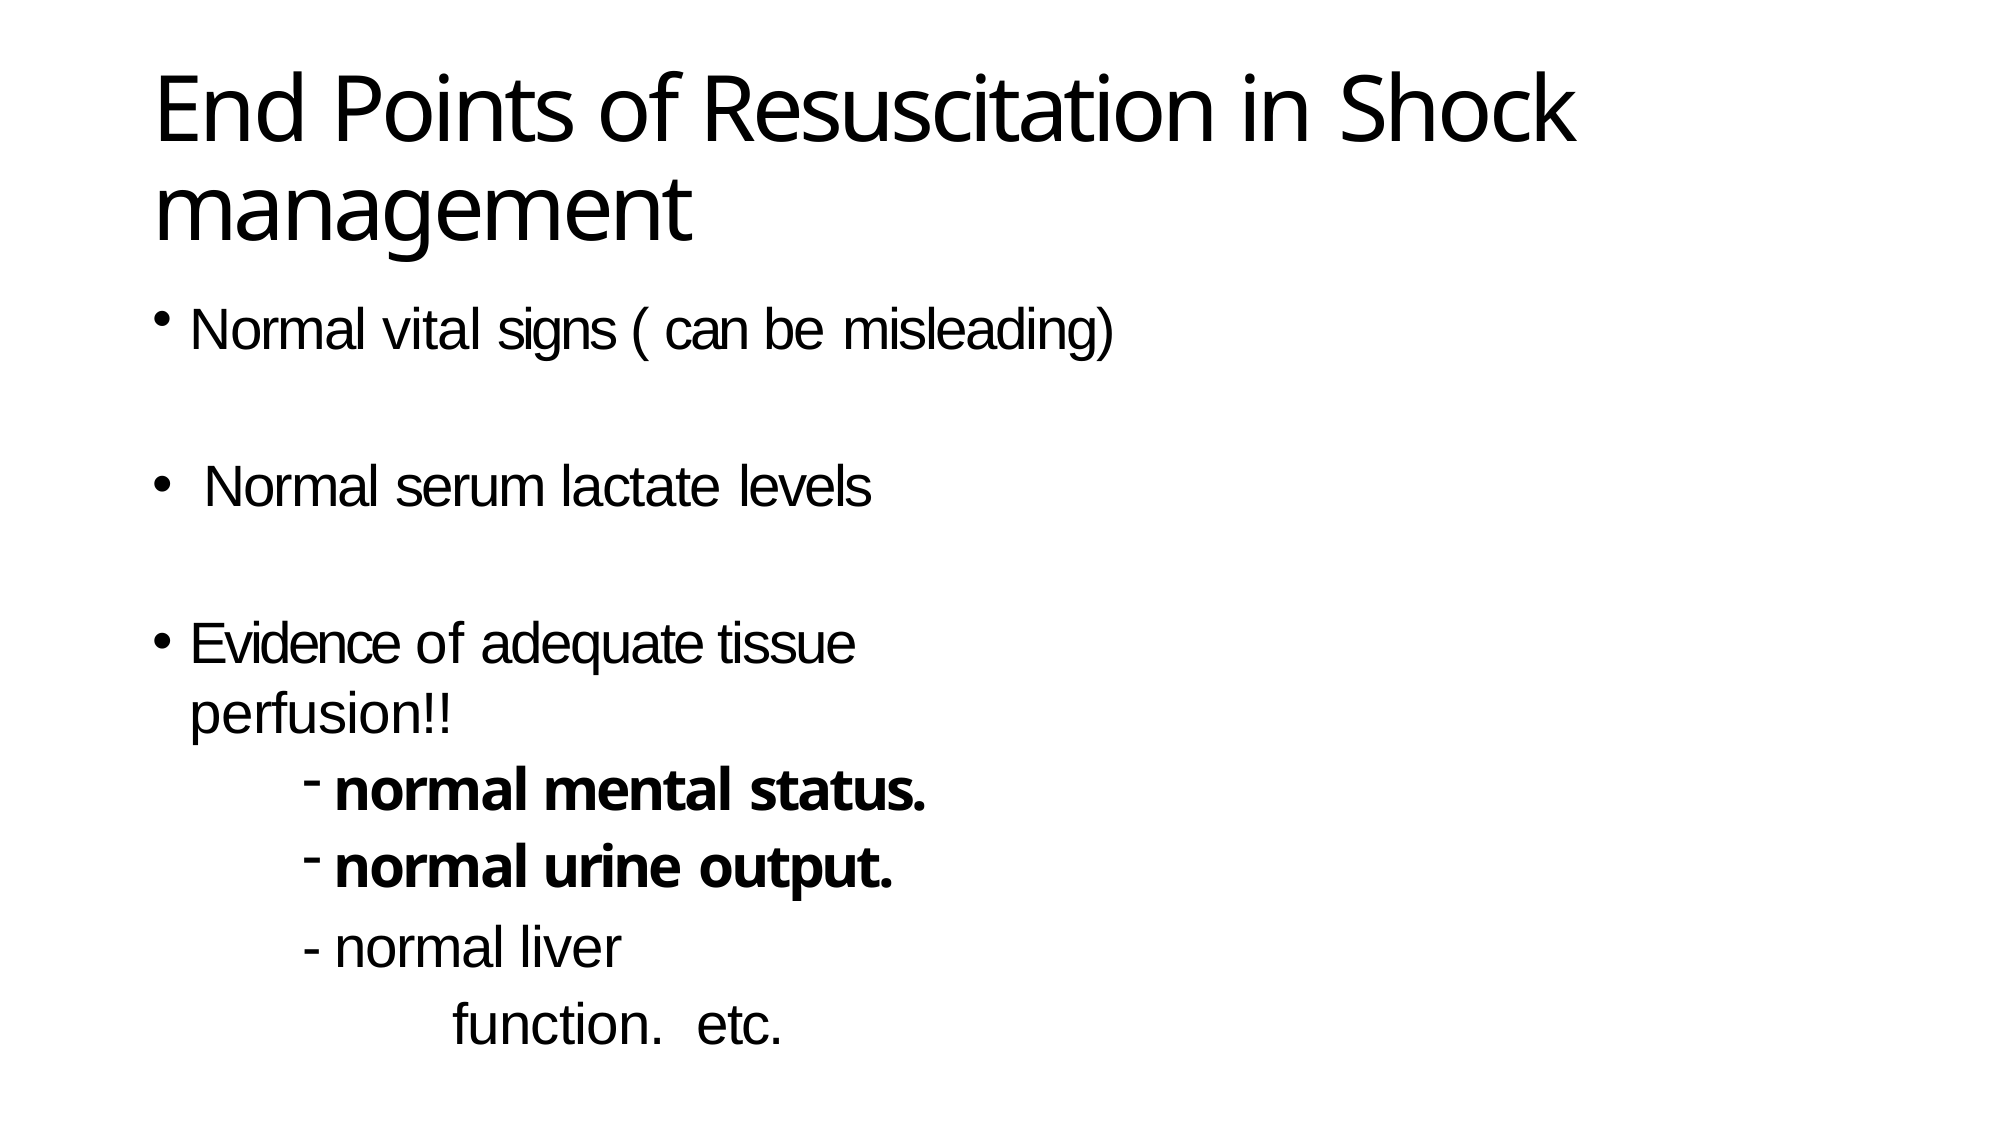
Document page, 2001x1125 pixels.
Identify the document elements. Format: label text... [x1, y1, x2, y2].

text_box Normal vital signs ( can be misleading) Normal serum lactate levels Evidence of adequate tissue perfusion!! normal mental status. normal urine output. - normal liver function. etc. [150, 288, 1130, 1057]
title End Points of Resuscitation in Shock management [150, 46, 1850, 259]
